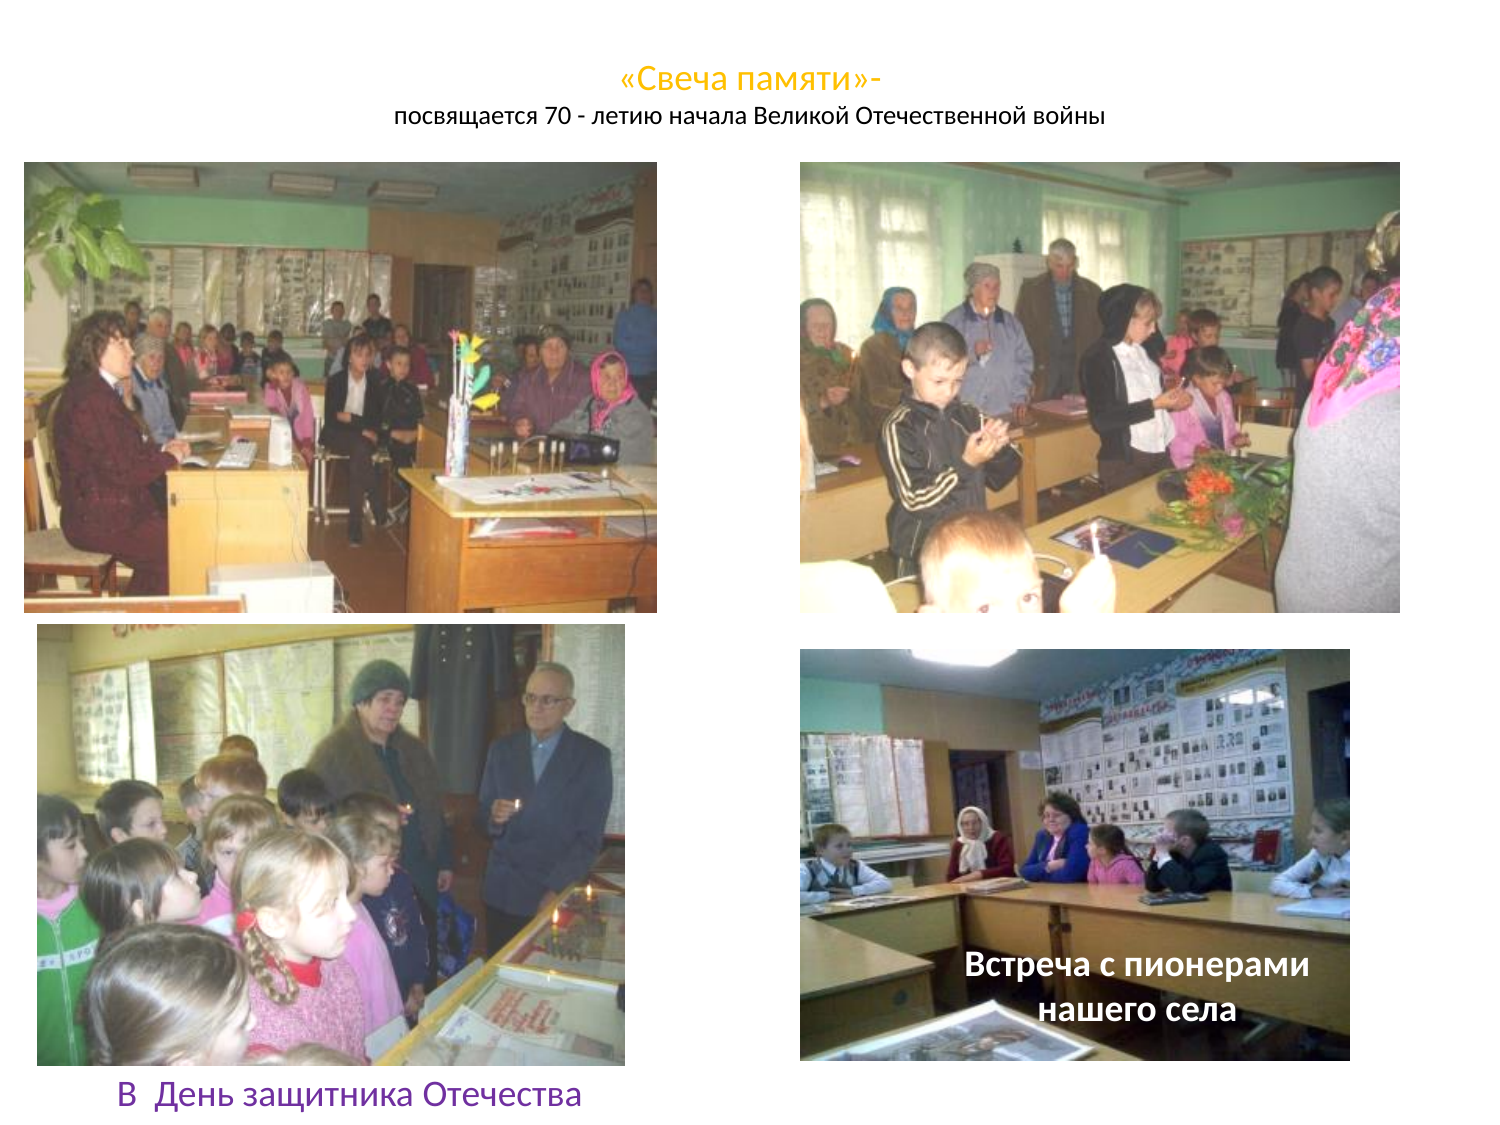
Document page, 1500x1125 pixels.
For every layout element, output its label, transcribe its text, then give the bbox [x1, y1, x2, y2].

picture [24, 162, 657, 613]
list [799, 162, 1401, 613]
text_box В День защитника Отечества [75, 1073, 625, 1125]
picture [37, 624, 626, 1066]
picture [799, 649, 1351, 1061]
title «Свеча памяти»- посвящается 70 - летию начала Великой Отечественной войны [74, 44, 1426, 138]
